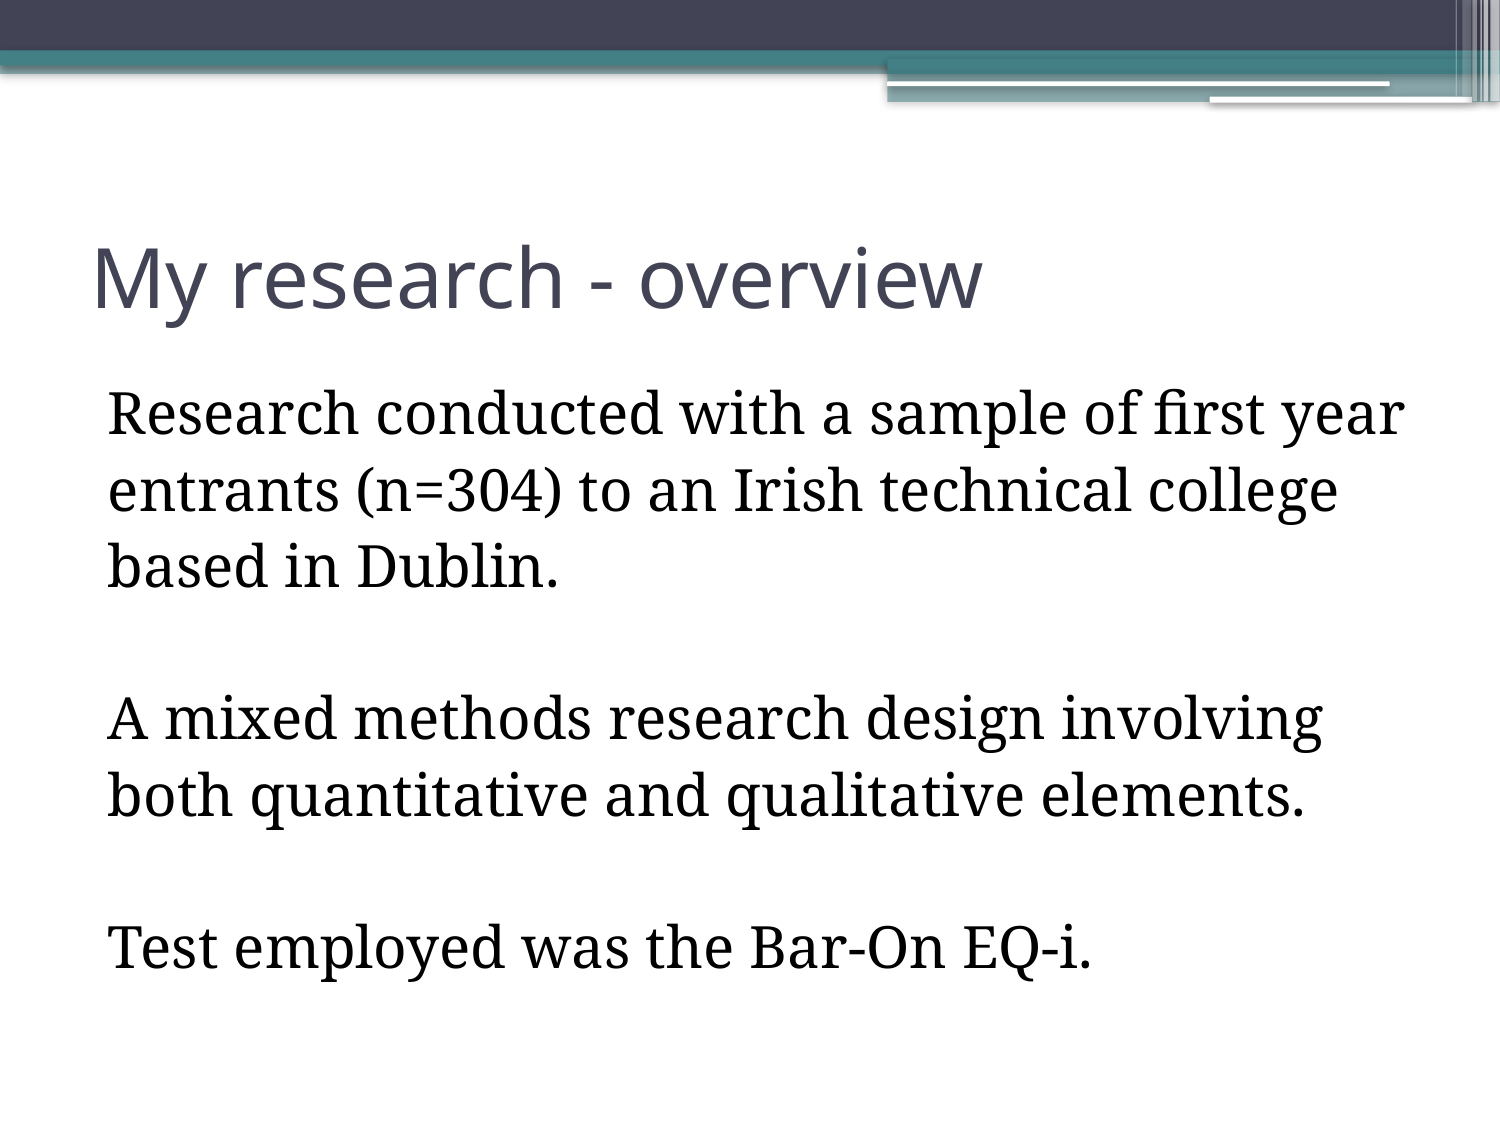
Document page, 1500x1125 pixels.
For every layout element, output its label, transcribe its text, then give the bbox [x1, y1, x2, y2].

title My research - overview [74, 187, 1426, 363]
list Research conducted with a sample of first year entrants (n=304) to an Irish technical college based in Dublin. A mixed methods research design involving both quantitative and qualitative elements. Test employed was the Bar-On EQ-i. [74, 368, 1426, 1079]
